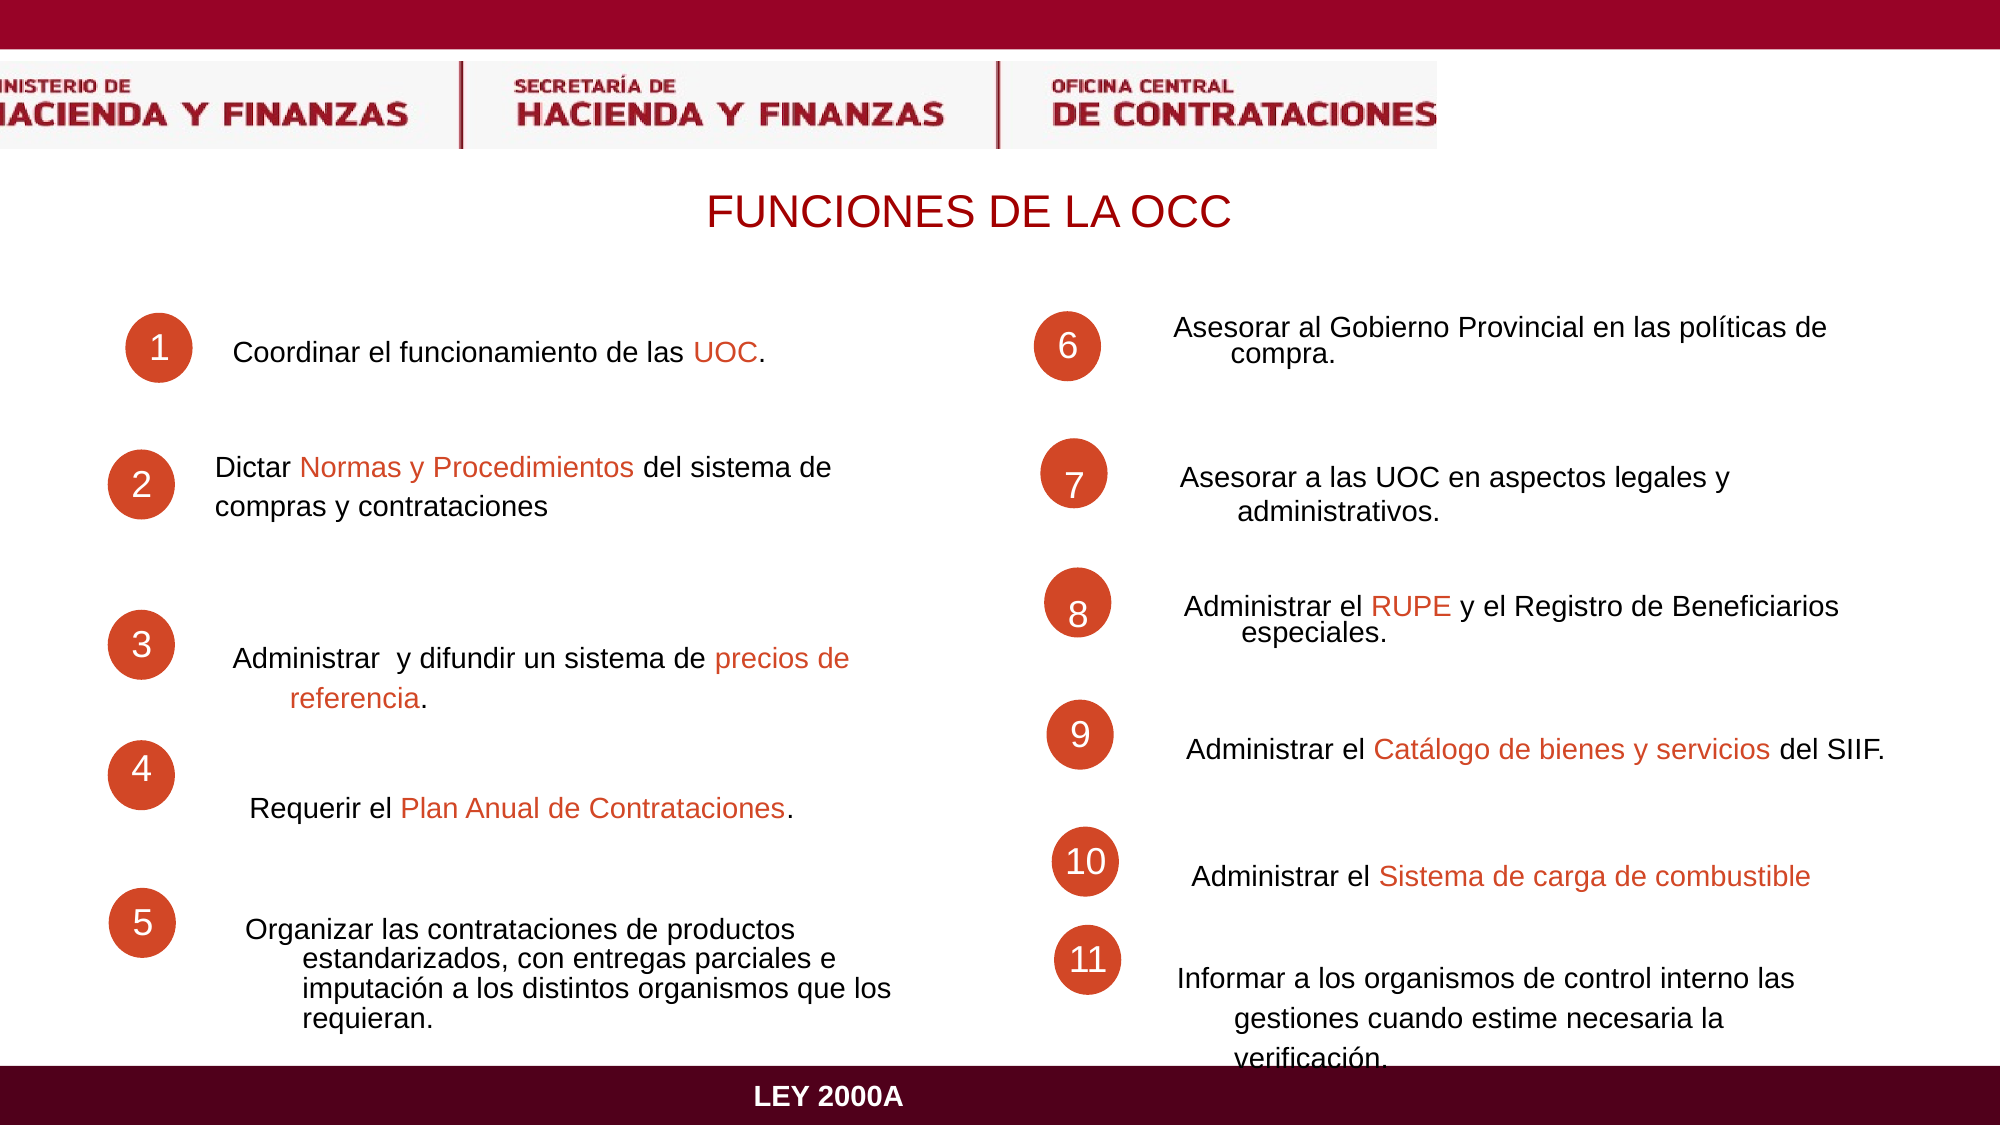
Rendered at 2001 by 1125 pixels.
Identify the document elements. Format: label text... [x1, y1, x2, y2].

text_box [0, 0, 2000, 50]
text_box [95, 308, 1917, 1067]
picture [0, 61, 1437, 149]
text_box LEY 2000A [738, 1077, 1154, 1121]
text_box [0, 1065, 2000, 1125]
text_box FUNCIONES DE LA OCC [186, 173, 1754, 249]
